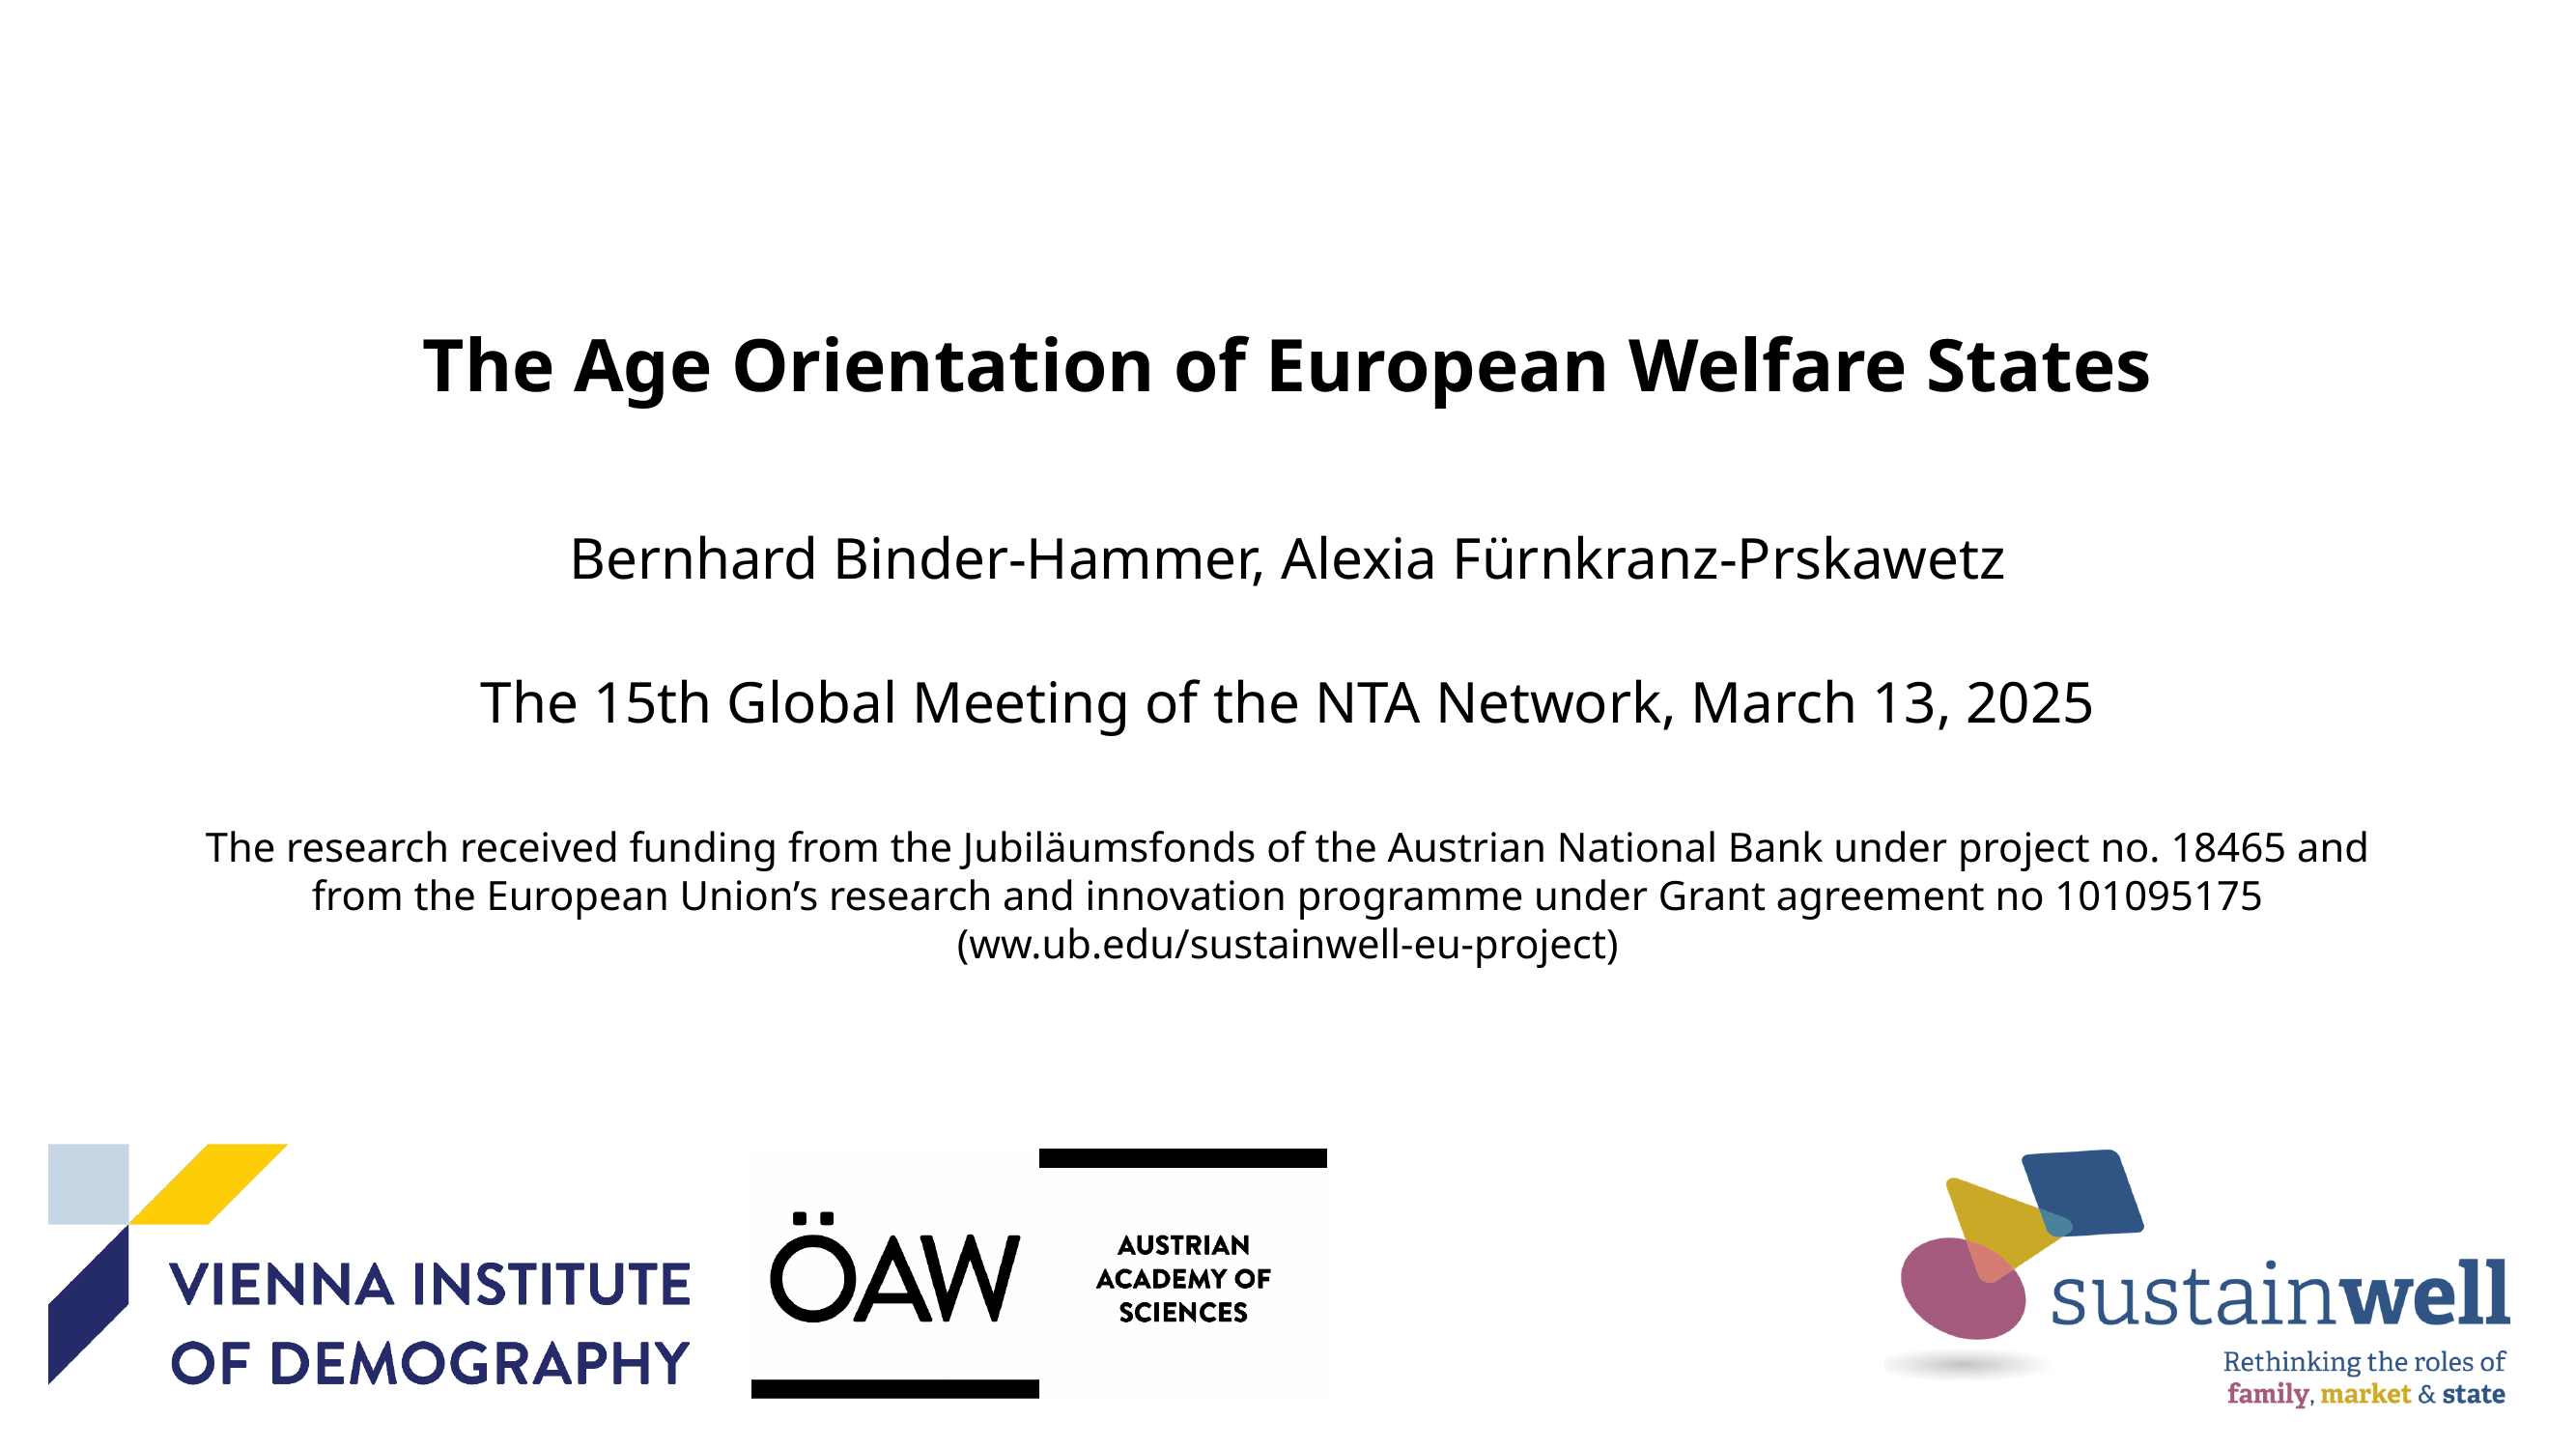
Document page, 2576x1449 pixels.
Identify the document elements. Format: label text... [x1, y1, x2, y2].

picture [1884, 1116, 2559, 1432]
picture [750, 1149, 1327, 1400]
picture [43, 1139, 695, 1389]
subtitle The Age Orientation of European Welfare States Bernhard Binder-Hammer, Alexia Fürnkranz-Prskawetz The 15th Global Meeting of the NTA Network, March 13, 2025 The research received funding from the Jubiläumsfonds of the Austrian National Bank under project no. 18465 and from the European Union’s research and innovation programme under Grant agreement no 101095175 (ww.ub.edu/sustainwell-eu-project) [187, 211, 2388, 1101]
